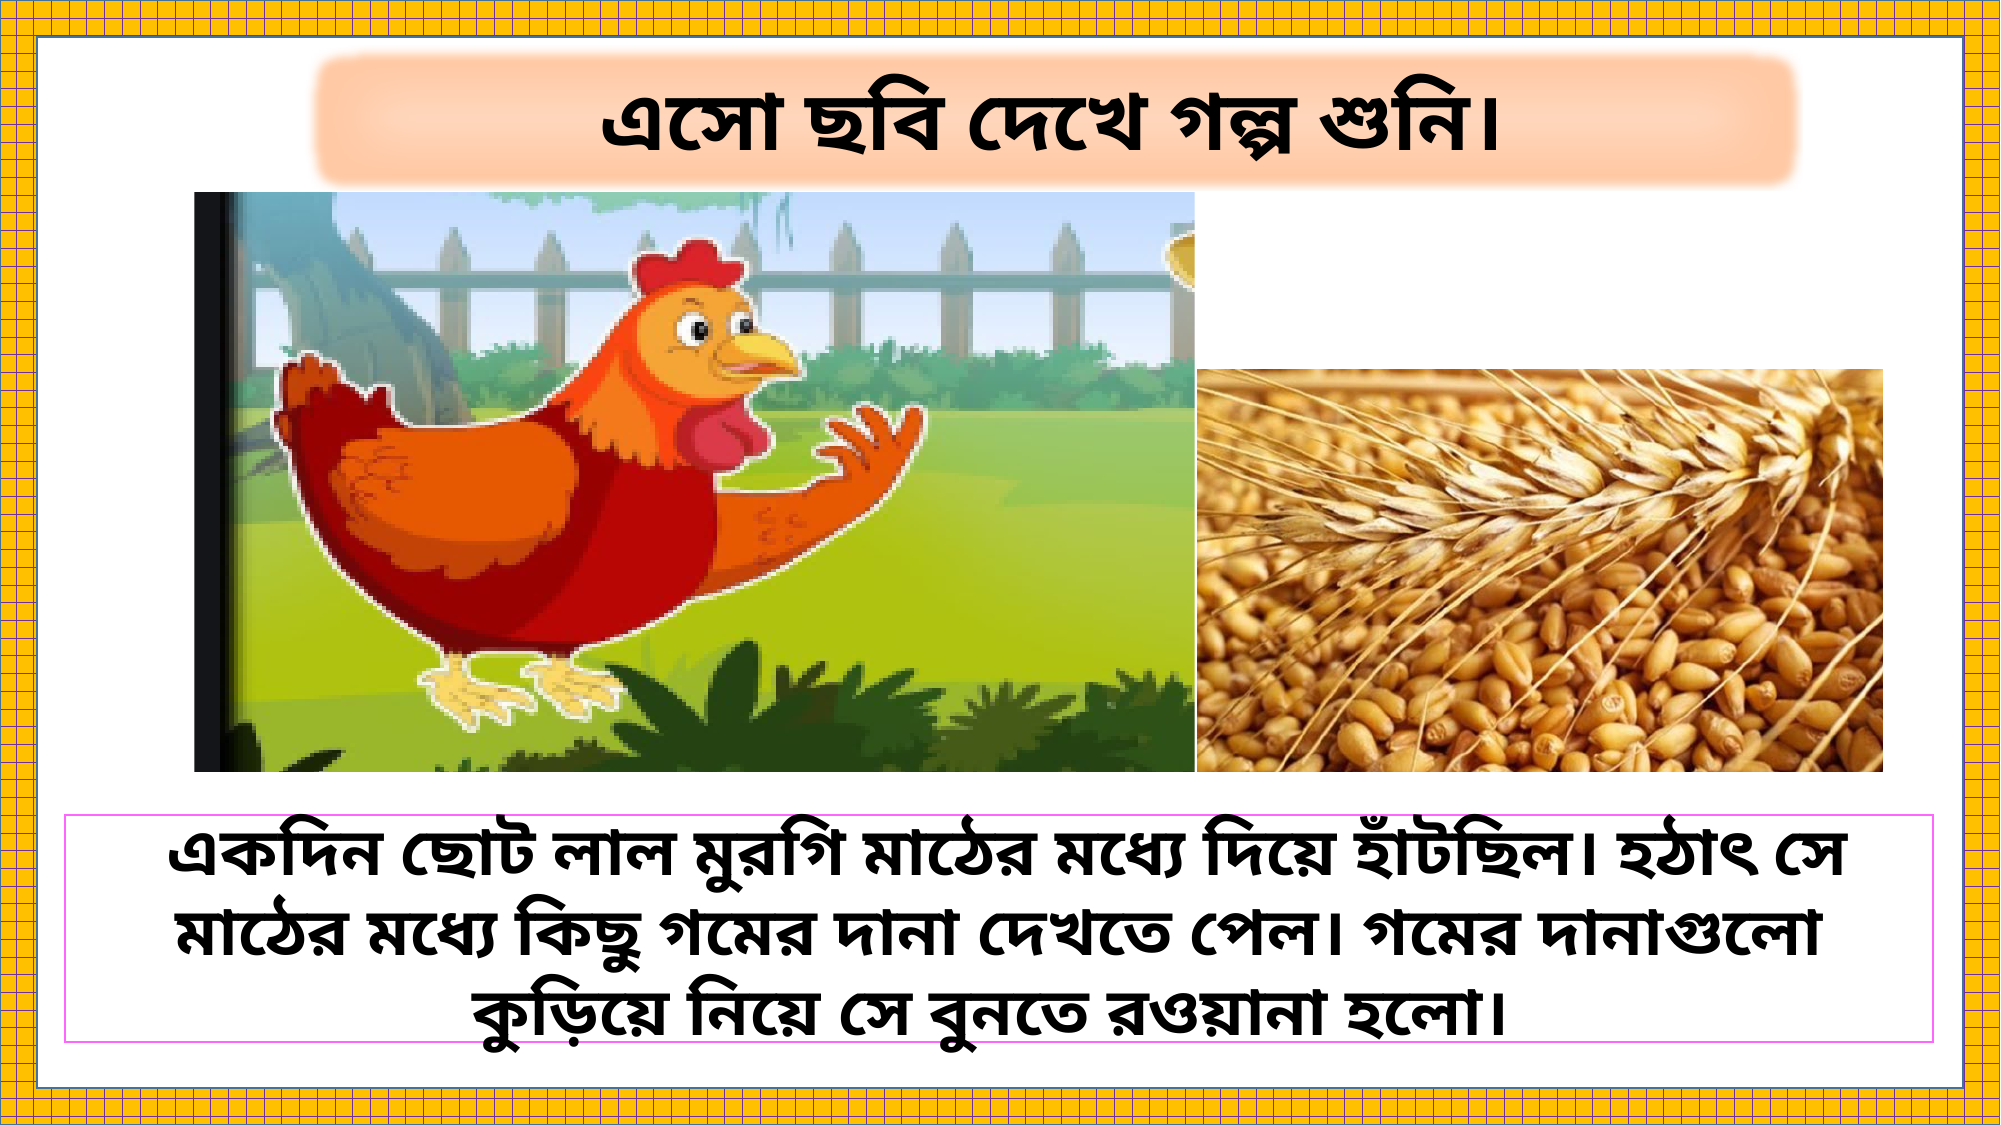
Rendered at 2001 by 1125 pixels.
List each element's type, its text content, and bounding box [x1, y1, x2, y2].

text_box [0, 0, 2000, 1125]
text_box একদিন ছোট লাল মুরগি মাঠের মধ্যে দিয়ে হাঁটছিল। হঠাৎ সে মাঠের মধ্যে কিছু গমের দানা দেখতে পেল। গমের দানাগুলো কুড়িয়ে নিয়ে সে বুনতে রওয়ানা হলো। [64, 814, 1934, 1043]
picture [194, 192, 1195, 772]
picture [1197, 369, 1883, 772]
